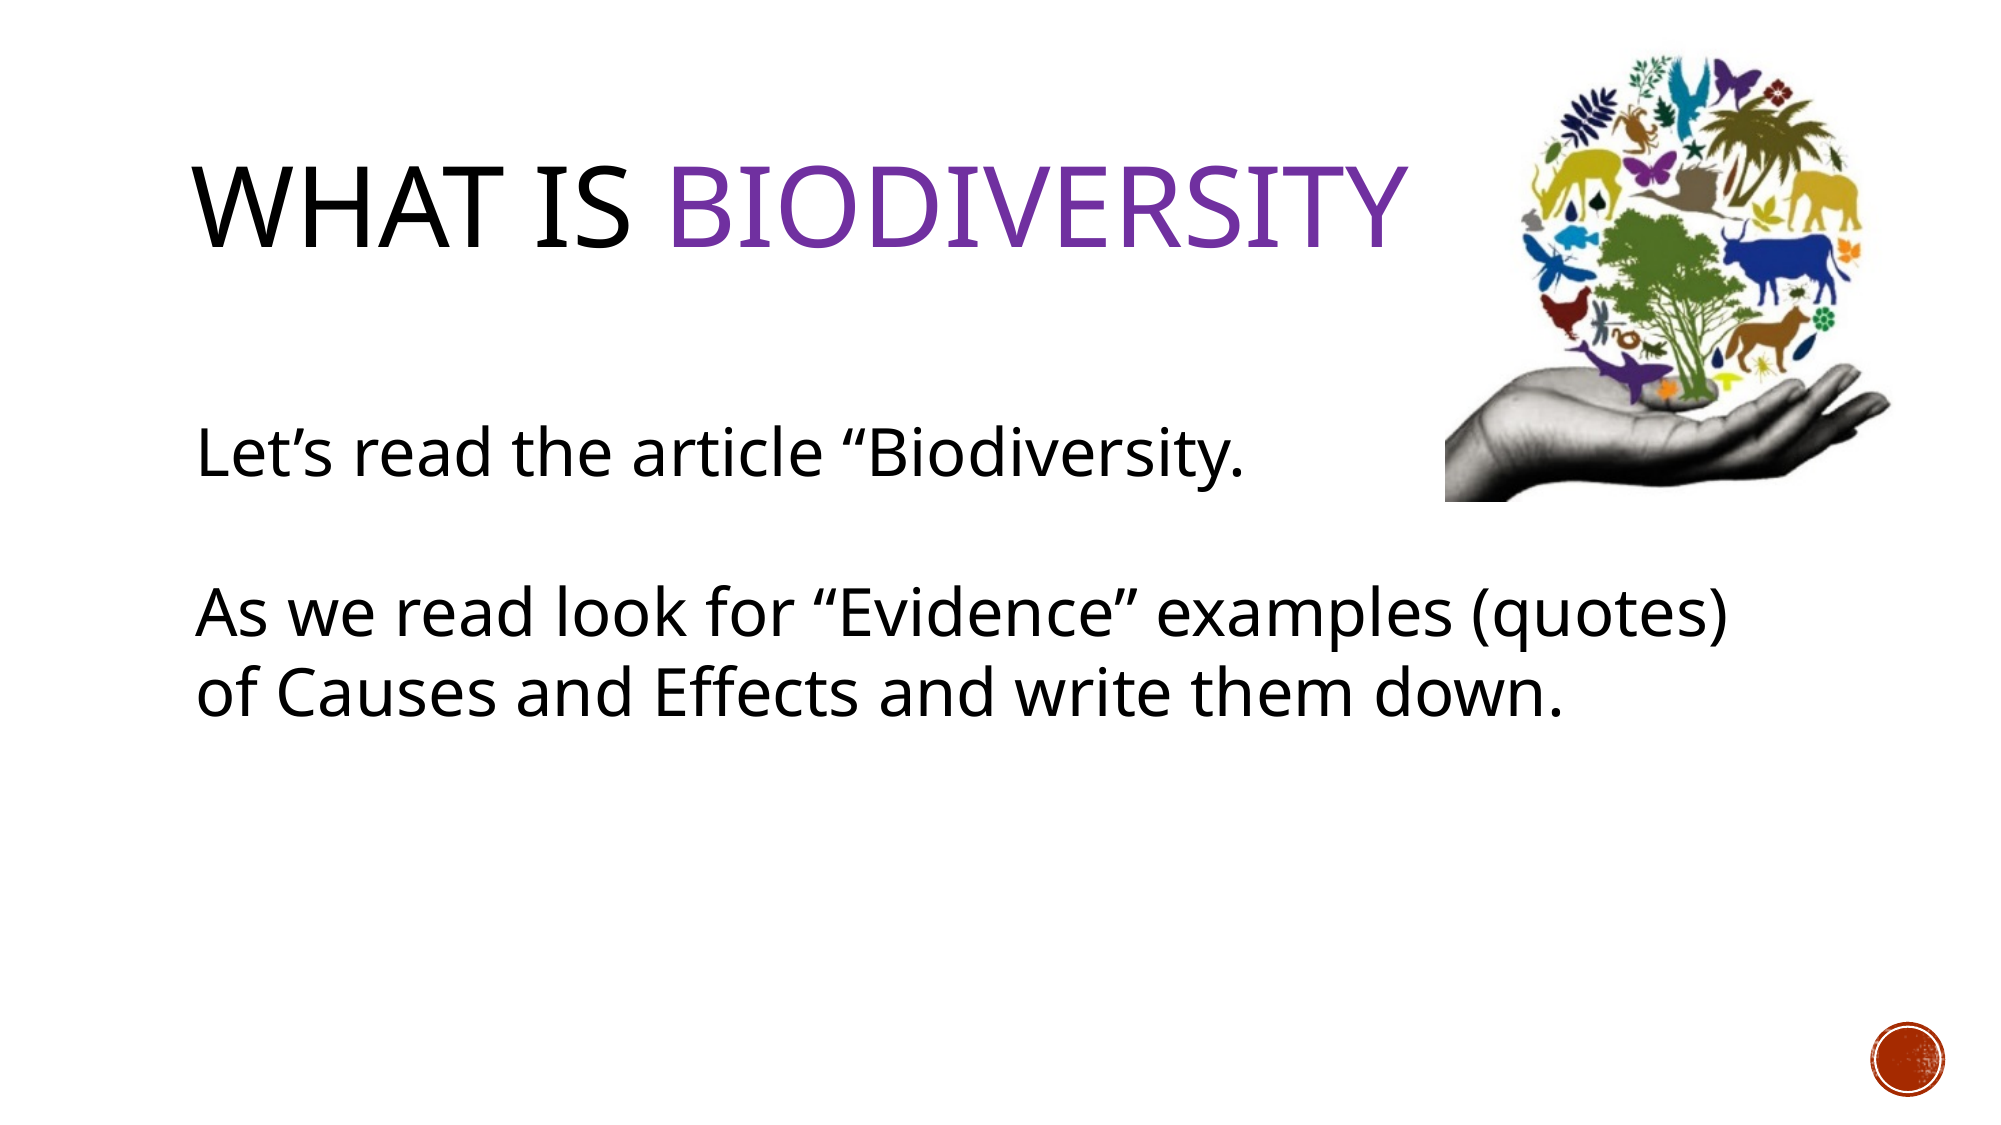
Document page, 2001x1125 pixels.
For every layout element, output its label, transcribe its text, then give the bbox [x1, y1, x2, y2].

picture [1445, 27, 2000, 502]
title What is biodiversity loss? [175, 79, 1445, 344]
text_box Let’s read the article “Biodiversity. As we read look for “Evidence” examples (quotes) of Causes and Effects and write them down. [180, 402, 1790, 737]
